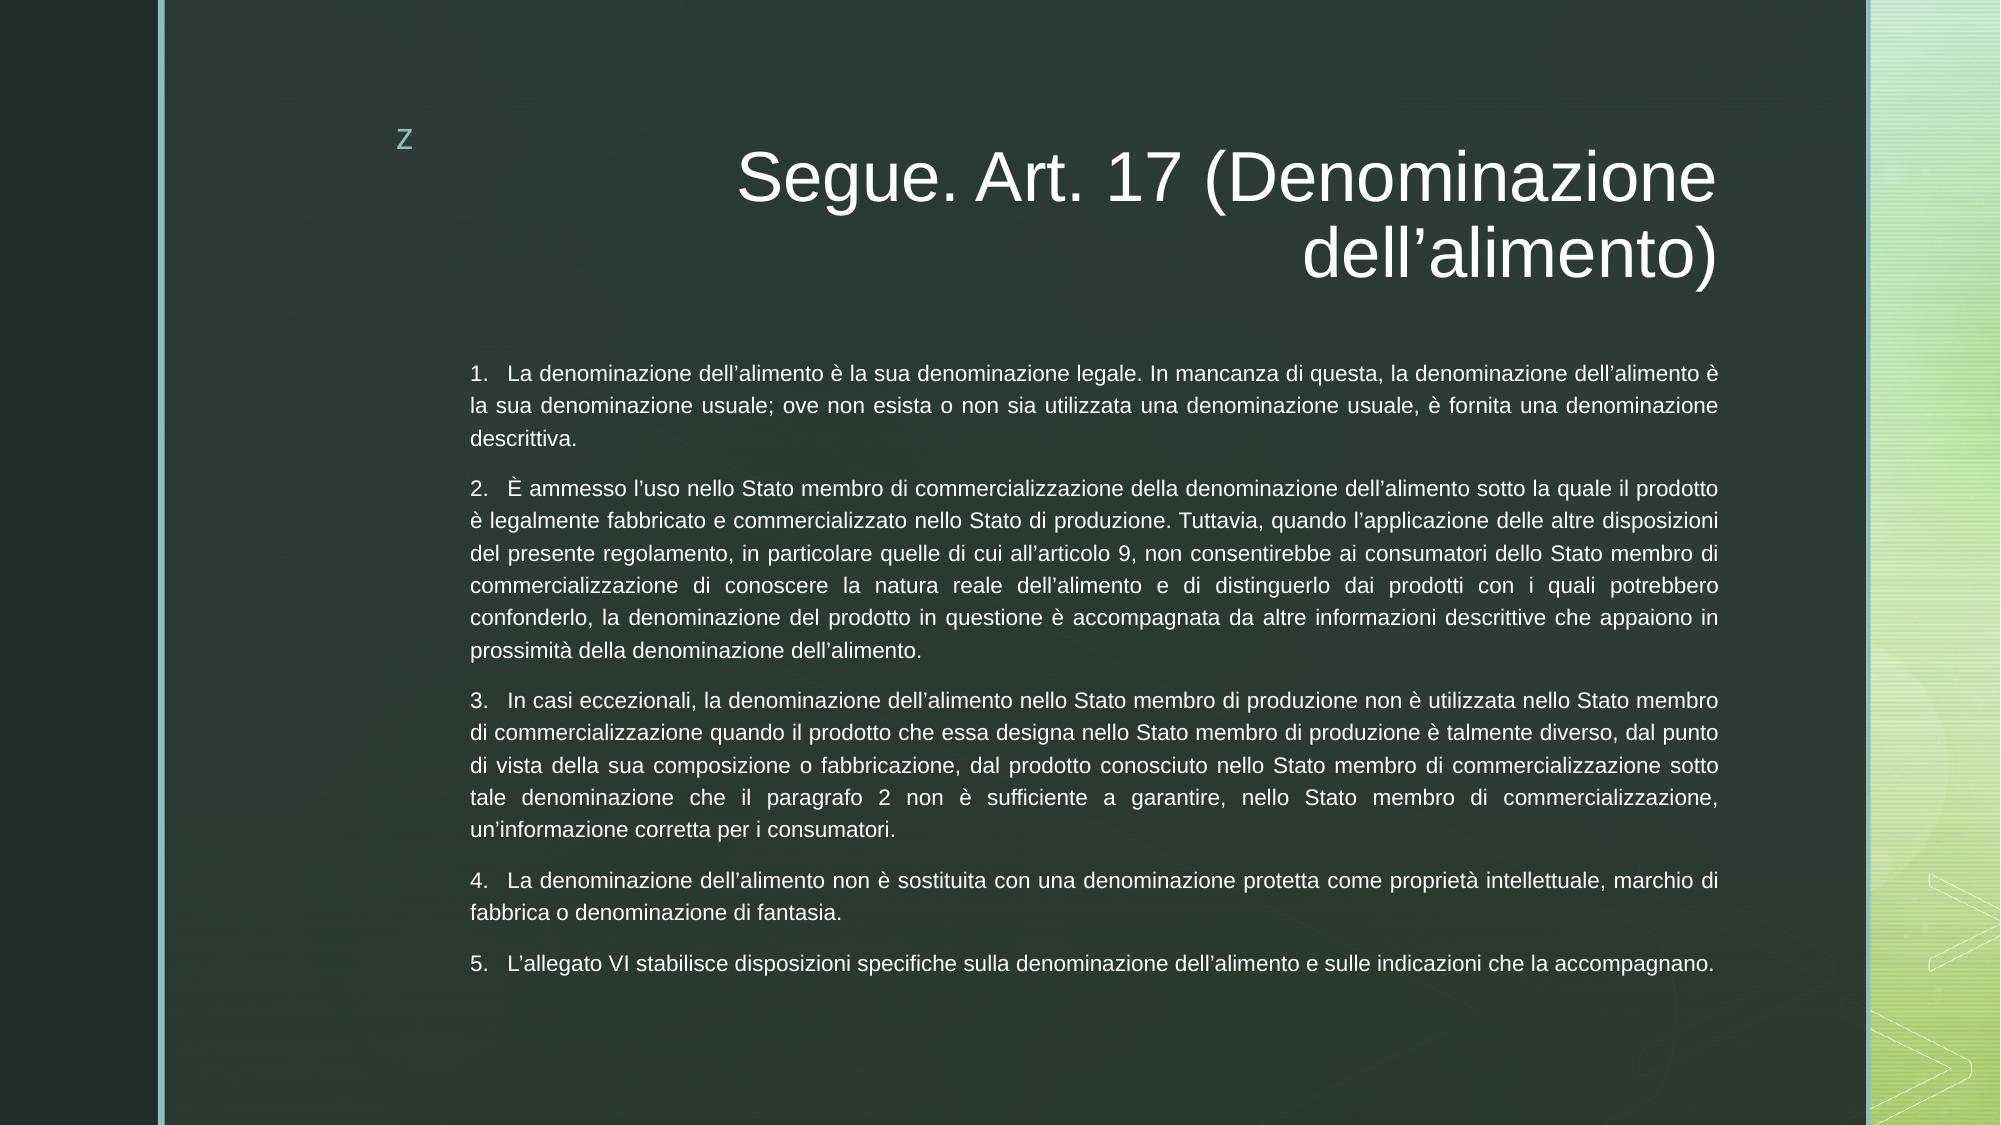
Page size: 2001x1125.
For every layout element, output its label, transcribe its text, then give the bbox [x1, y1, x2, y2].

title Segue. Art. 17 (Denominazione dell’alimento) [428, 132, 1734, 310]
list 1. La denominazione dell’alimento è la sua denominazione legale. In mancanza di questa, la denominazione dell’alimento è la sua denominazione usuale; ove non esista o non sia utilizzata una denominazione usuale, è fornita una denominazione descrittiva. 2. È ammesso l’uso nello Stato membro di commercializzazione della denominazione dell’alimento sotto la quale il prodotto è legalmente fabbricato e commercializzato nello Stato di produzione. Tuttavia, quando l’applicazione delle altre disposizioni del presente regolamento, in particolare quelle di cui all’articolo 9, non consentirebbe ai consumatori dello Stato membro di commercializzazione di conoscere la natura reale dell’alimento e di distinguerlo dai prodotti con i quali potrebbero confonderlo, la denominazione del prodotto in questione è accompagnata da altre informazioni descrittive che appaiono in prossimità della denominazione dell’alimento. 3. In casi eccezionali, la denominazione dell’alimento nello Stato membro di produzione non è utilizzata nello Stato membro di commercializzazione quando il prodotto che essa designa nello Stato membro di produzione è talmente diverso, dal punto di vista della sua composizione o fabbricazione, dal prodotto conosciuto nello Stato membro di commercializzazione sotto tale denominazione che il paragrafo 2 non è sufficiente a garantire, nello Stato membro di commercializzazione, un’informazione corretta per i consumatori. 4. La denominazione dell’alimento non è sostituita con una denominazione protetta come proprietà intellettuale, marchio di fabbrica o denominazione di fantasia. 5. L’allegato VI stabilisce disposizioni specifiche sulla denominazione dell’alimento e sulle indicazioni che la accompagnano. [454, 336, 1734, 993]
picture [1871, 0, 2001, 1125]
